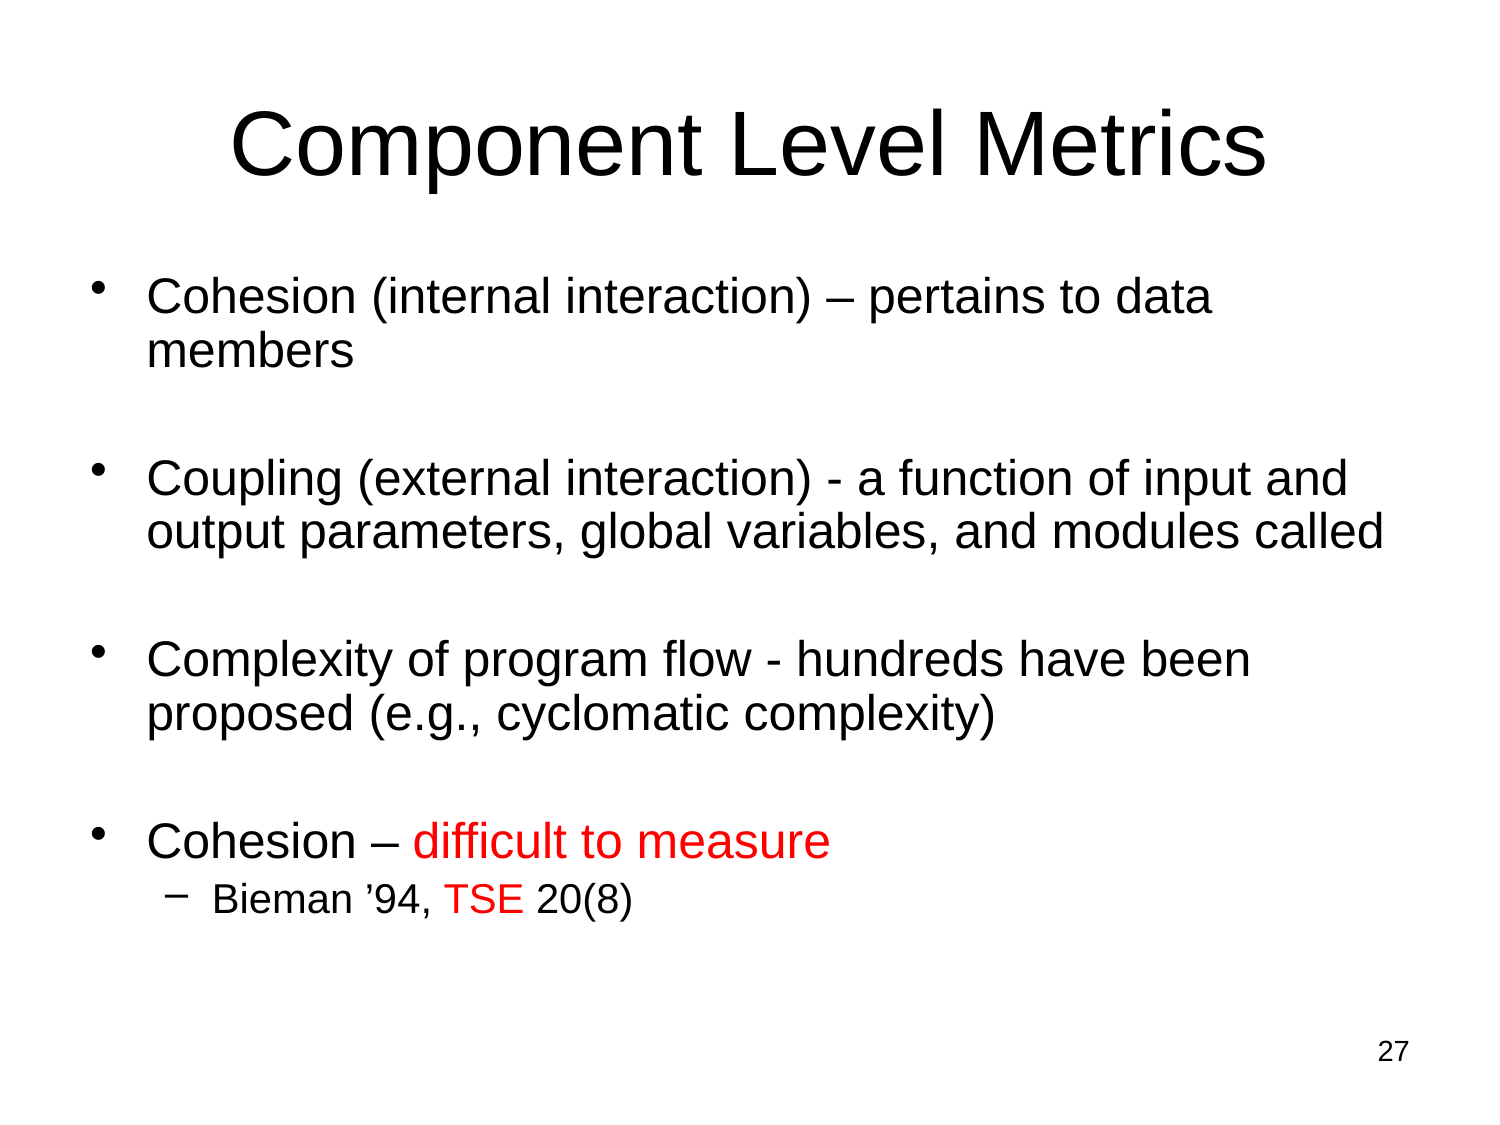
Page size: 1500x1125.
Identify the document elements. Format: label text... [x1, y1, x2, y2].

list Cohesion (internal interaction) – pertains to data members Coupling (external interaction) - a function of input and output parameters, global variables, and modules called Complexity of program flow - hundreds have been proposed (e.g., cyclomatic complexity) Cohesion – difficult to measure Bieman ’94, TSE 20(8) [74, 262, 1426, 1006]
slide_number 27 [1074, 1024, 1426, 1103]
title Component Level Metrics [74, 44, 1426, 233]
